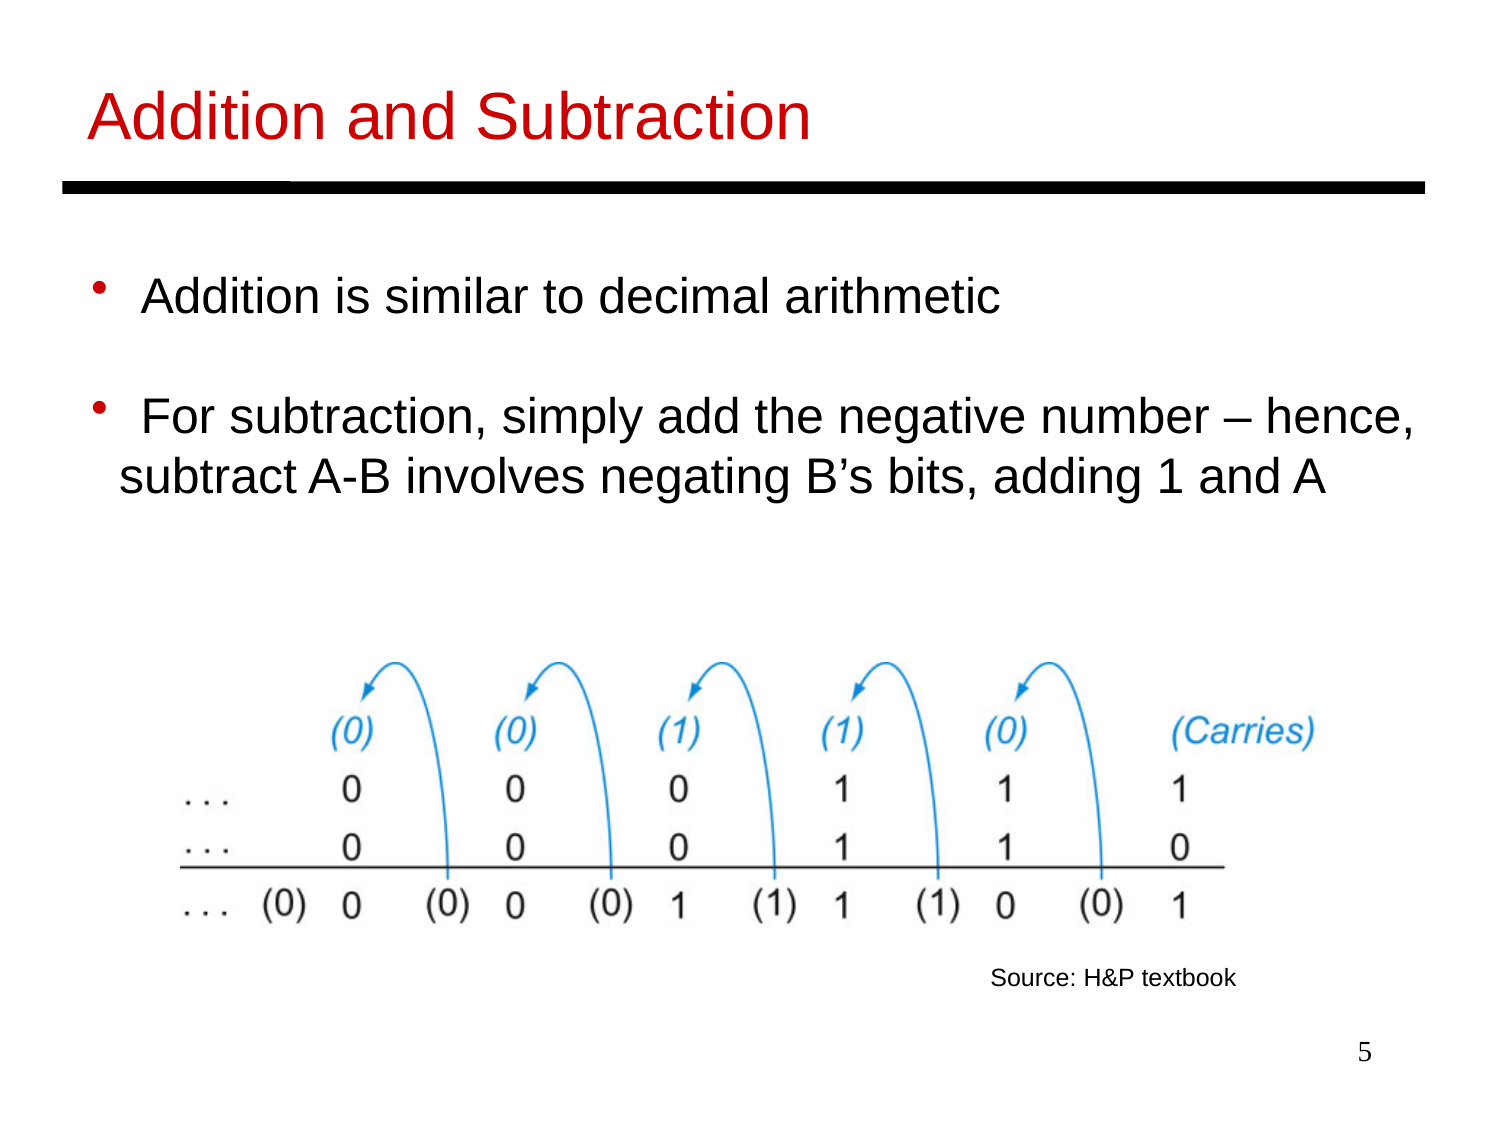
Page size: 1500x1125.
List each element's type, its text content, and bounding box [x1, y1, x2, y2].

text_box Addition is similar to decimal arithmetic For subtraction, simply add the negative number – hence, subtract A-B involves negating B’s bits, adding 1 and A [76, 256, 1432, 512]
picture [180, 662, 1316, 929]
slide_number 5 [1074, 1025, 1388, 1100]
text_box Source: H&P textbook [975, 953, 1252, 999]
text_box Addition and Subtraction [72, 65, 828, 160]
